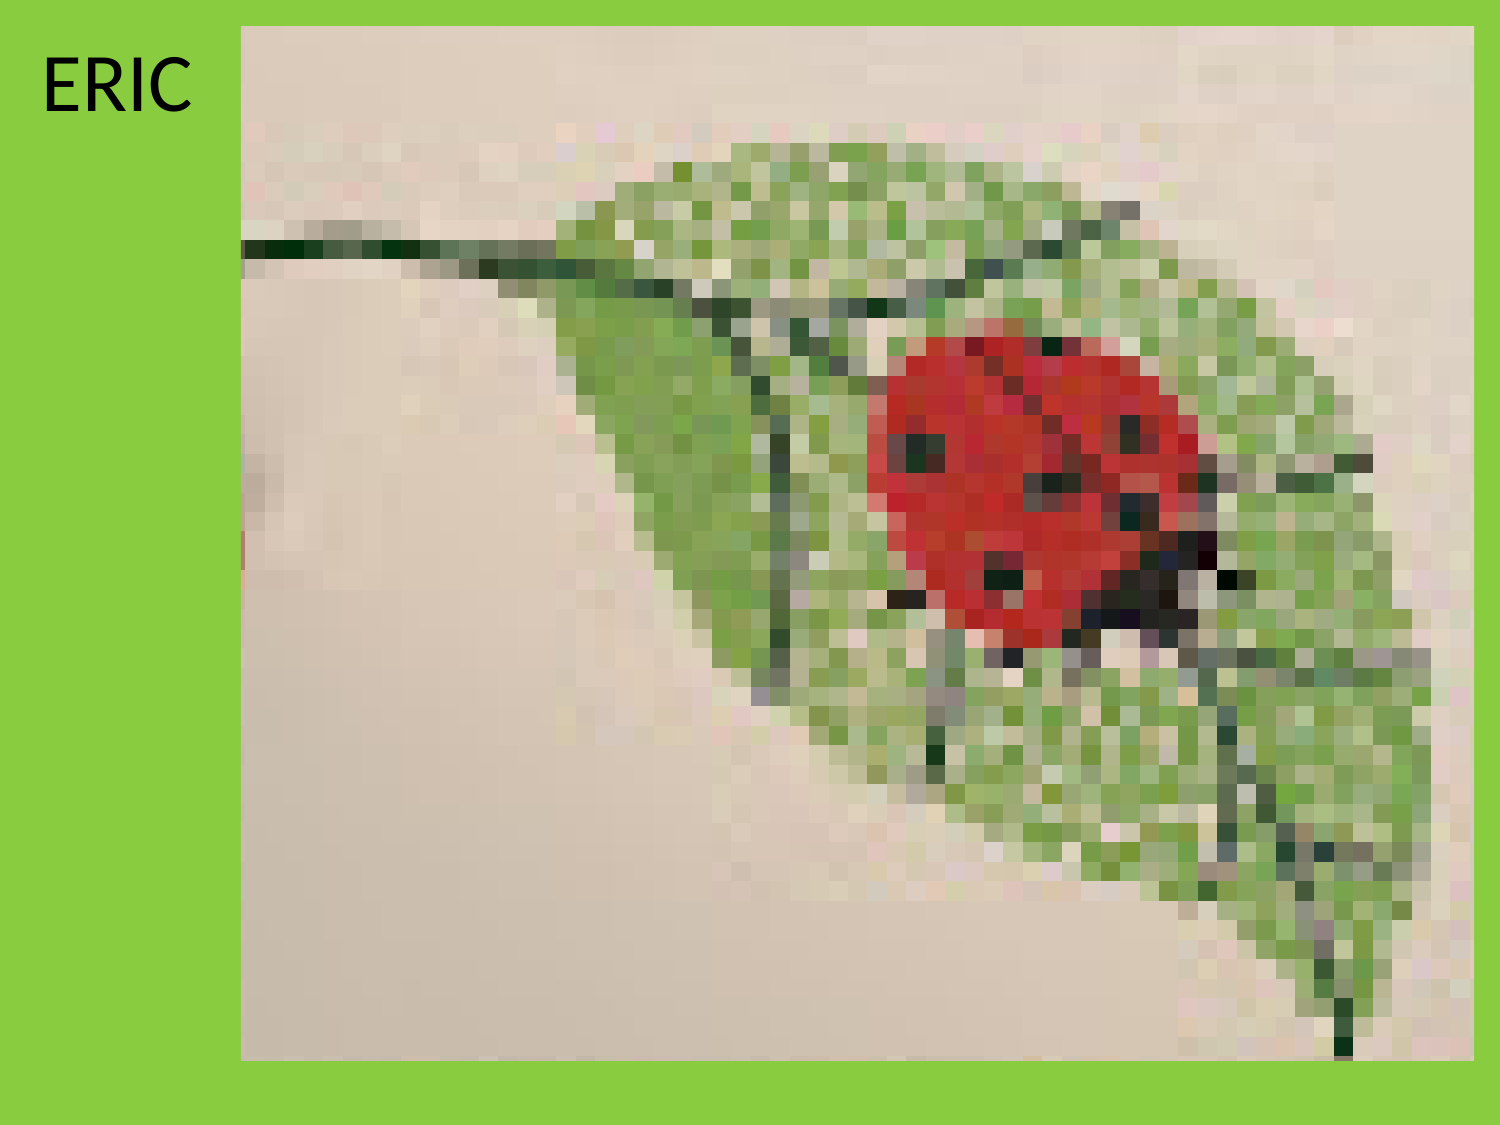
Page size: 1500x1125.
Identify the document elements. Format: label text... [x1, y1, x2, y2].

picture [240, 26, 1475, 1061]
text_box ERIC [27, 21, 559, 136]
